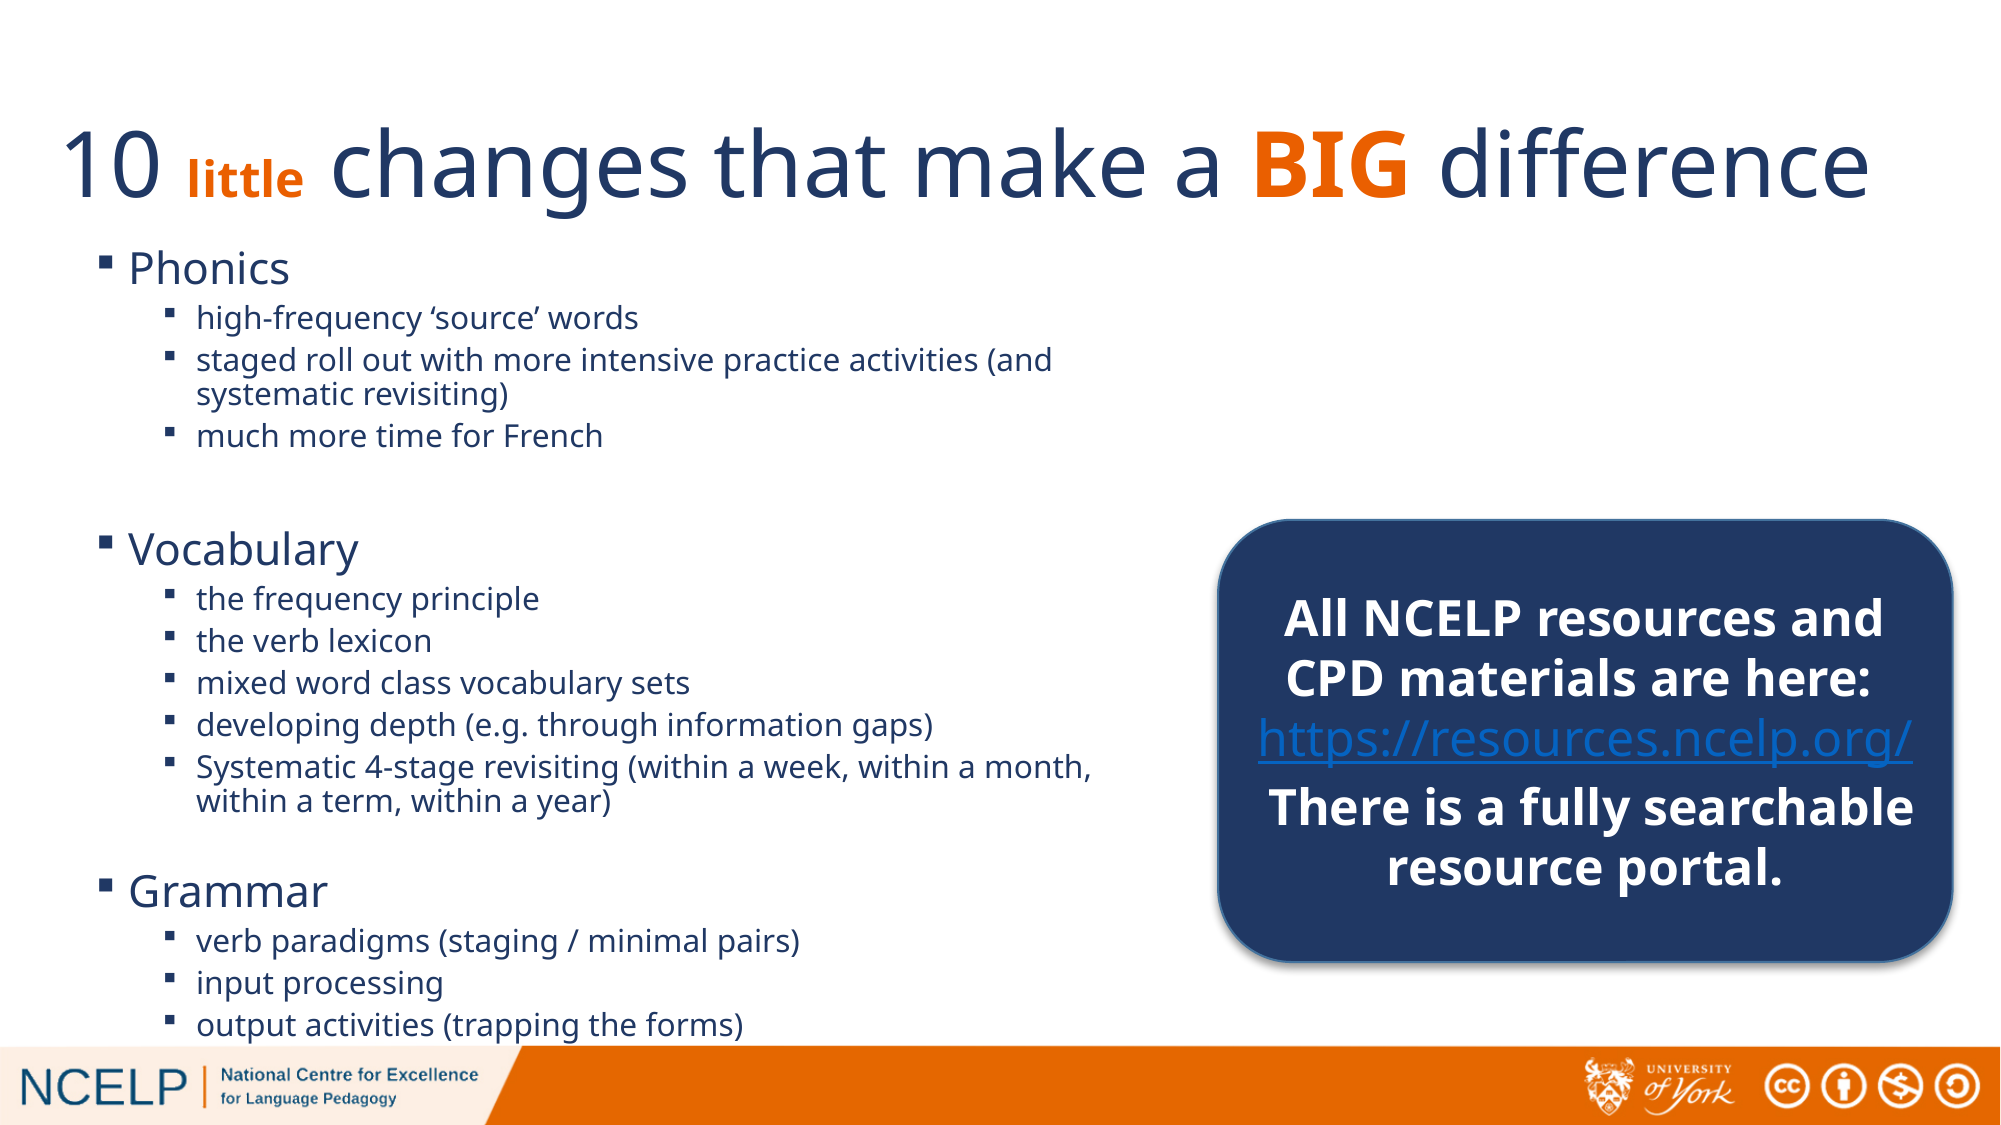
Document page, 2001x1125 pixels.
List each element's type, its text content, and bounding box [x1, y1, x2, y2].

text_box All NCELP resources and CPD materials are here: https://resources.ncelp.org/ There is a fully searchable resource portal. [1217, 518, 1954, 964]
list Phonics high-frequency ‘source’ words staged roll out with more intensive practice activities (and systematic revisiting) much more time for French Vocabulary the frequency principle the verb lexicon mixed word class vocabulary sets developing depth (e.g. through information gaps) Systematic 4-stage revisiting (within a week, within a month, within a term, within a year) Grammar verb paradigms (staging / minimal pairs) input processing output activities (trapping the forms) [80, 239, 1177, 1060]
picture [0, 0, 2001, 1125]
title 10 little changes that make a BIG difference [43, 59, 2000, 277]
